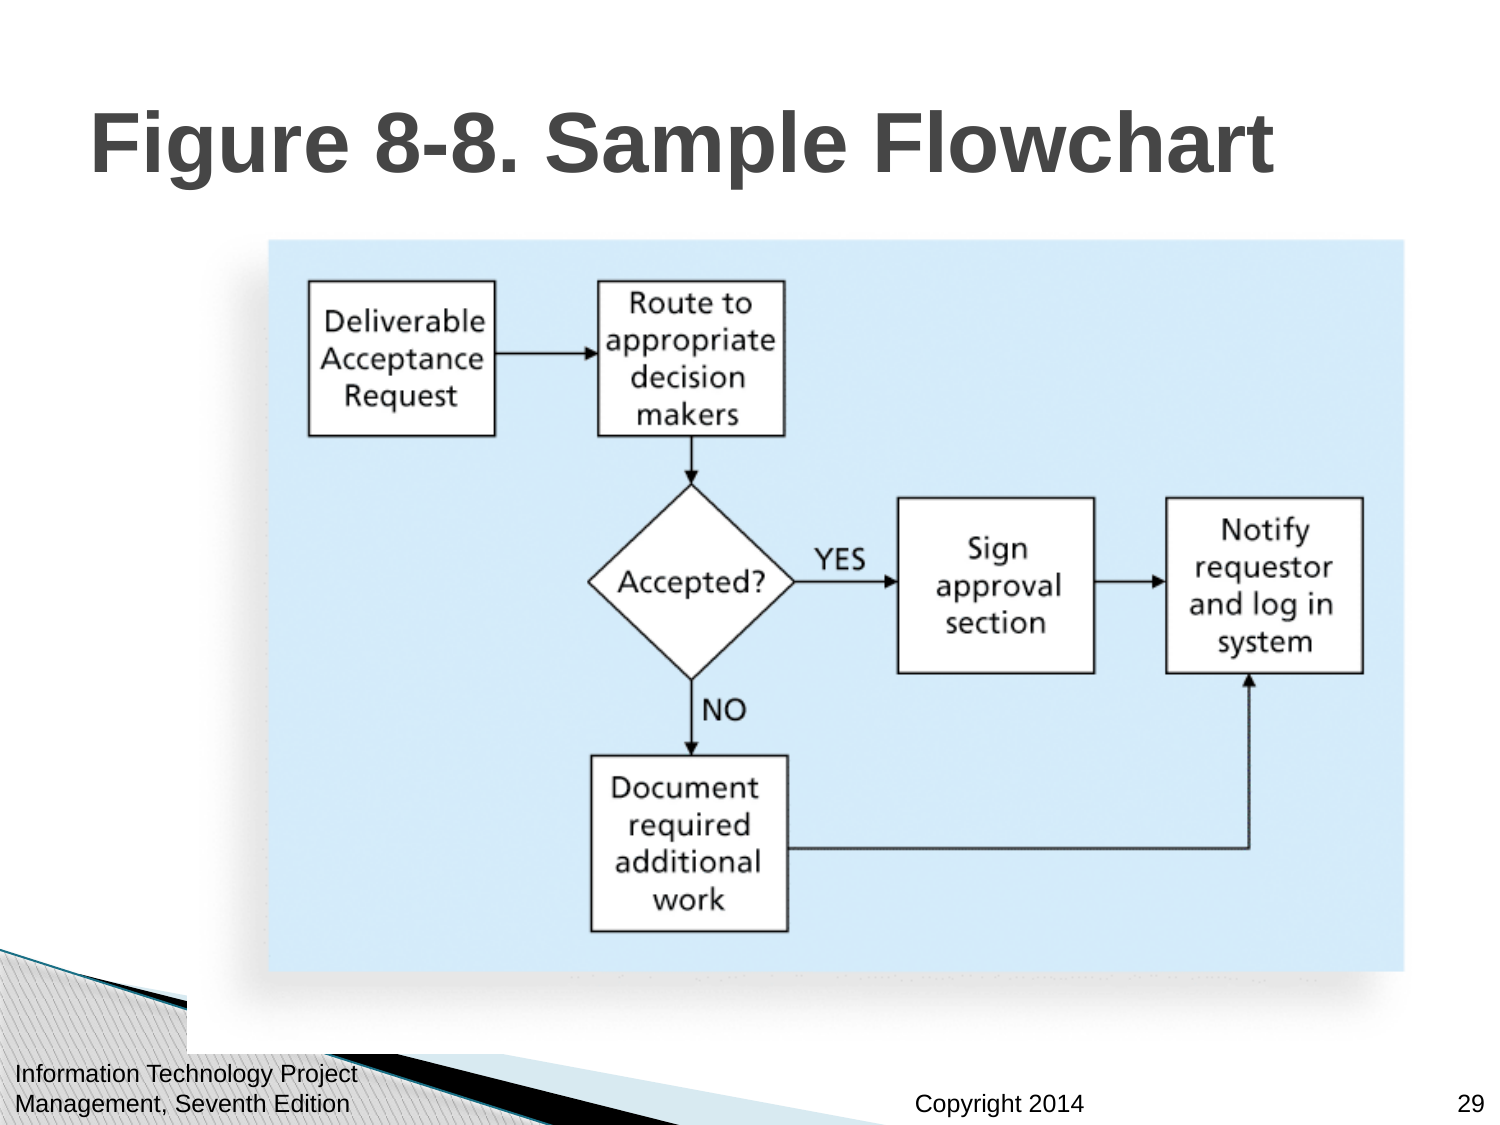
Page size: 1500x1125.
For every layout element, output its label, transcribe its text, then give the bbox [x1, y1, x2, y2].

title Figure 8-8. Sample Flowchart [75, 45, 1425, 233]
picture [187, 220, 1426, 1055]
footer Information Technology Project Management, Seventh Edition [0, 1065, 425, 1125]
slide_number 29 [1408, 1065, 1500, 1125]
